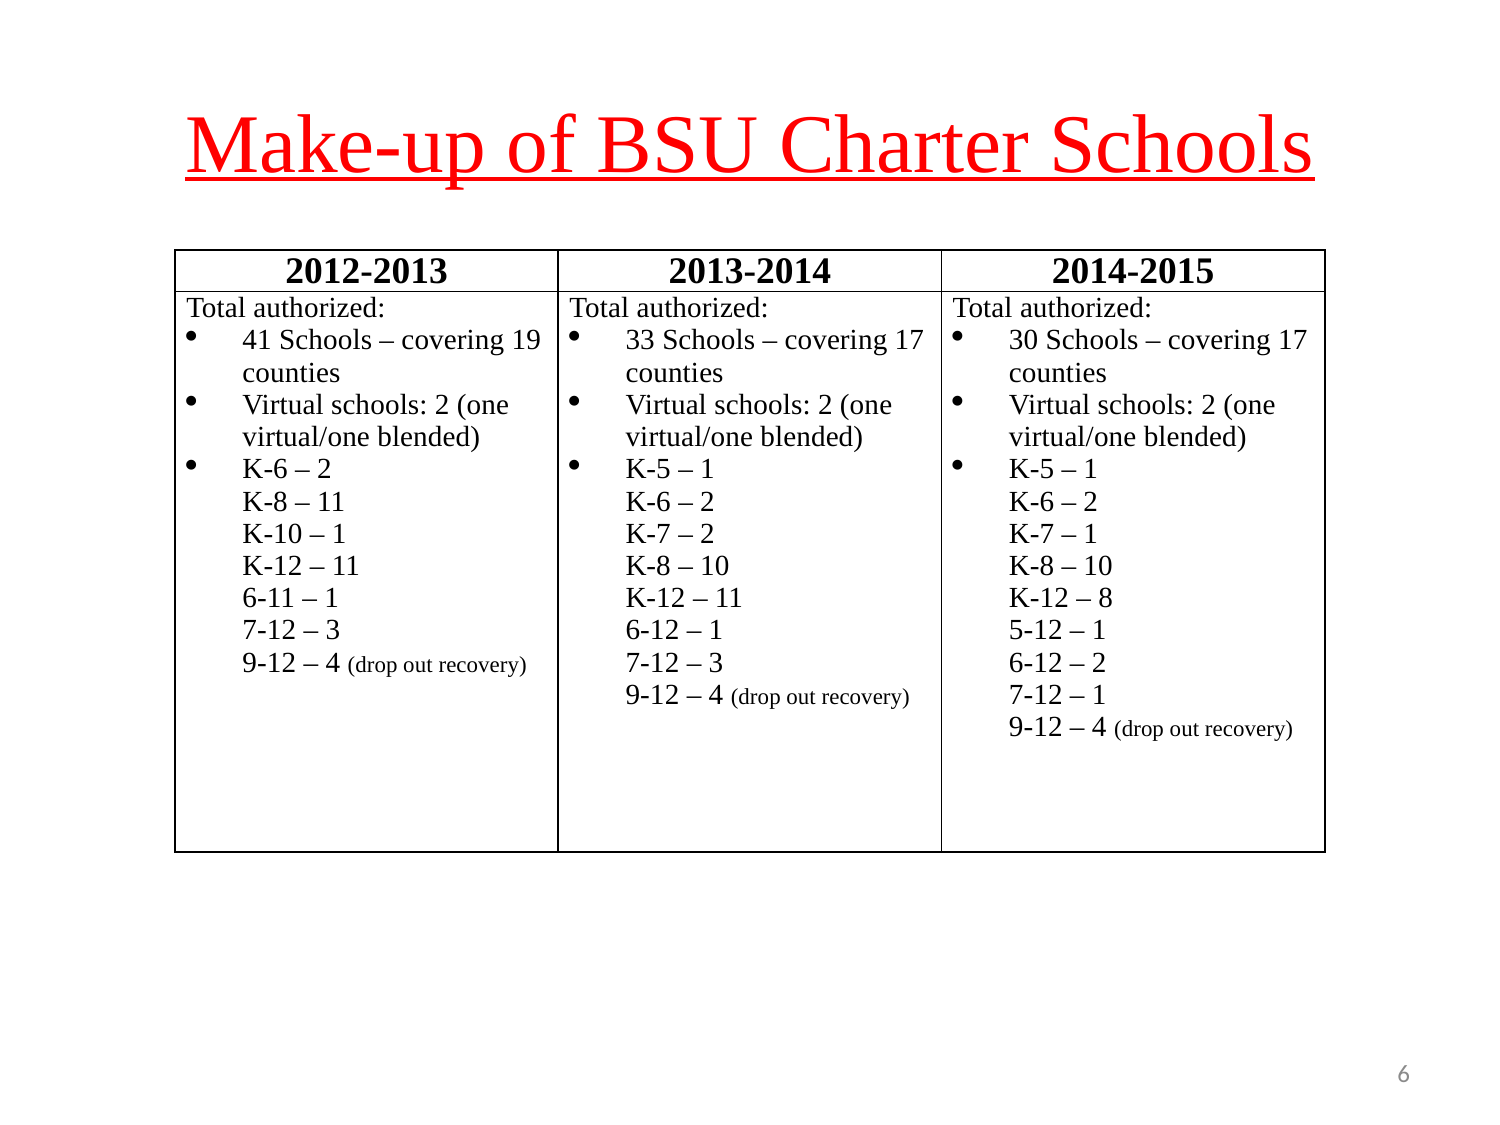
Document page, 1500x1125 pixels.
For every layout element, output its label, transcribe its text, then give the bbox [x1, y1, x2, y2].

title Make-up of BSU Charter Schools [75, 45, 1425, 233]
table_cell Total authorized: 41 Schools – covering 19 counties Virtual schools: 2 (one virtual/one blended) K-6 – 2 K-8 – 11 K-10 – 1 K-12 – 11 6-11 – 1 7-12 – 3 9-12 – 4 (drop out recovery) [176, 292, 557, 851]
table_cell Total authorized: 30 Schools – covering 17 counties Virtual schools: 2 (one virtual/one blended) K-5 – 1 K-6 – 2 K-7 – 1 K-8 – 10 K-12 – 8 5-12 – 1 6-12 – 2 7-12 – 1 9-12 – 4 (drop out recovery) [942, 292, 1324, 851]
table_header 2012-2013 [176, 251, 557, 291]
slide_number 6 [1074, 1042, 1425, 1103]
table_header 2014-2015 [942, 251, 1324, 291]
table_header 2013-2014 [559, 251, 941, 291]
table_cell Total authorized: 33 Schools – covering 17 counties Virtual schools: 2 (one virtual/one blended) K-5 – 1 K-6 – 2 K-7 – 2 K-8 – 10 K-12 – 11 6-12 – 1 7-12 – 3 9-12 – 4 (drop out recovery) [559, 292, 941, 851]
